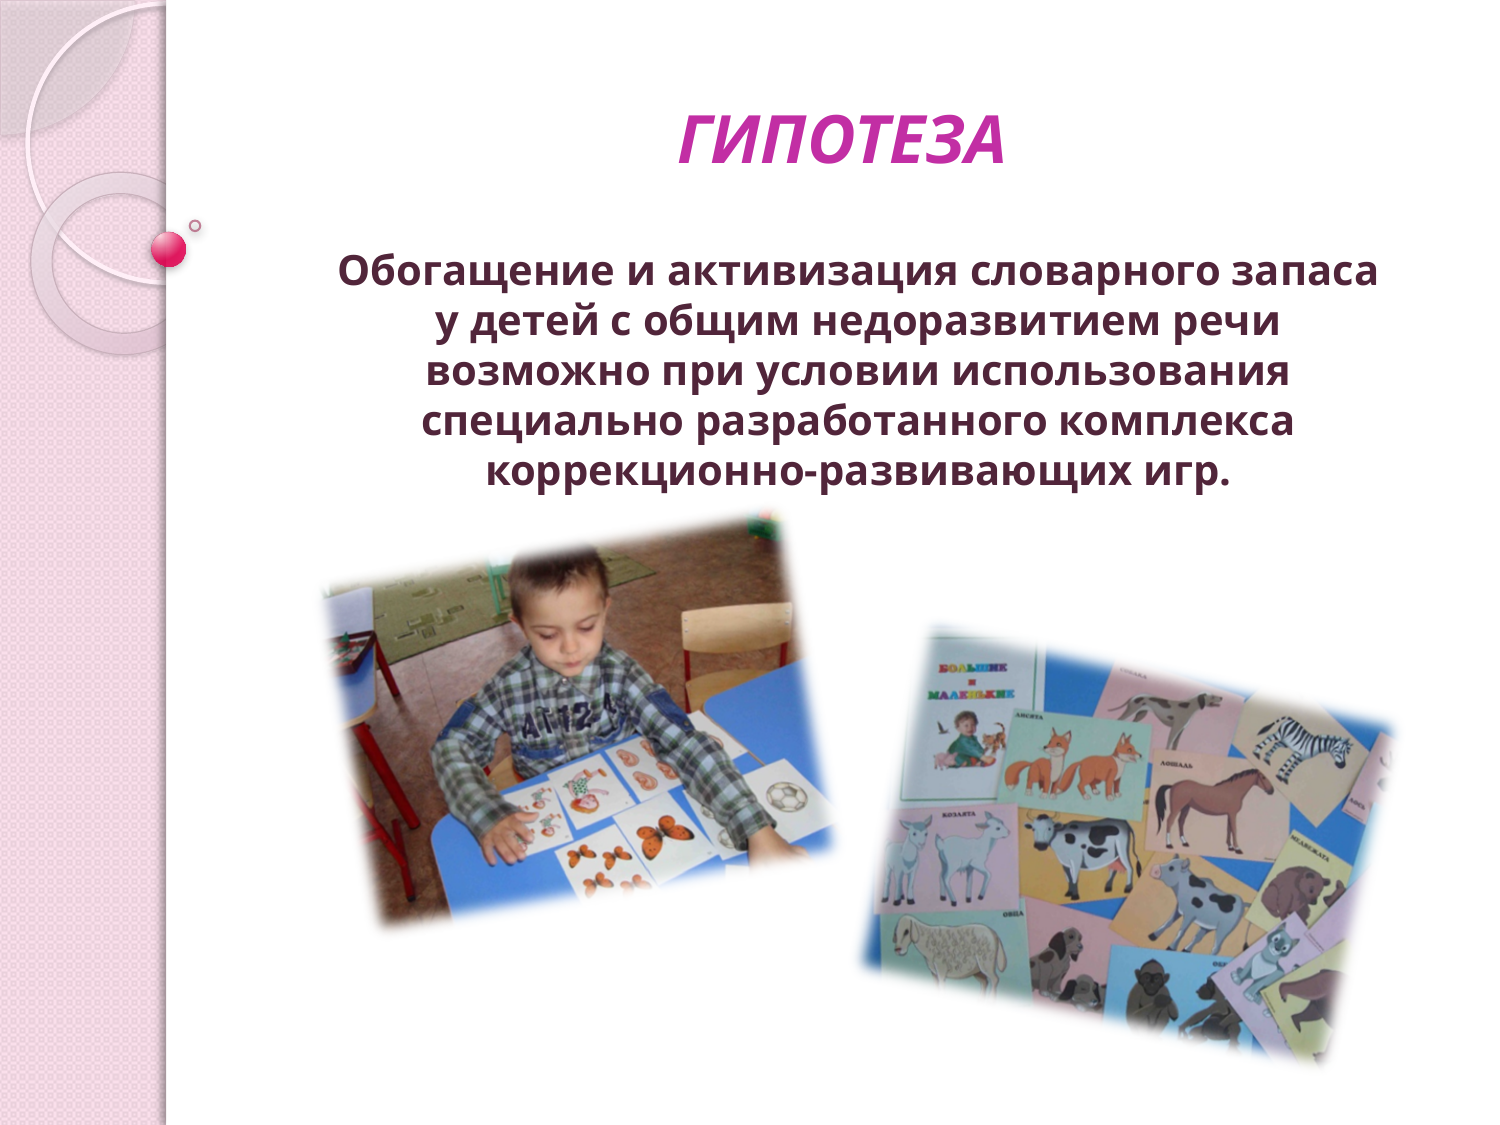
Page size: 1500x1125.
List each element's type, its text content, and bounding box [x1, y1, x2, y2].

title ГИПОТЕЗА [234, 59, 1450, 185]
subtitle Обогащение и активизация словарного запаса у детей с общим недоразвитием речи возможно при условии использования специально разработанного комплекса коррекционно-развивающих игр. [312, 243, 1400, 606]
picture [303, 493, 1412, 1083]
